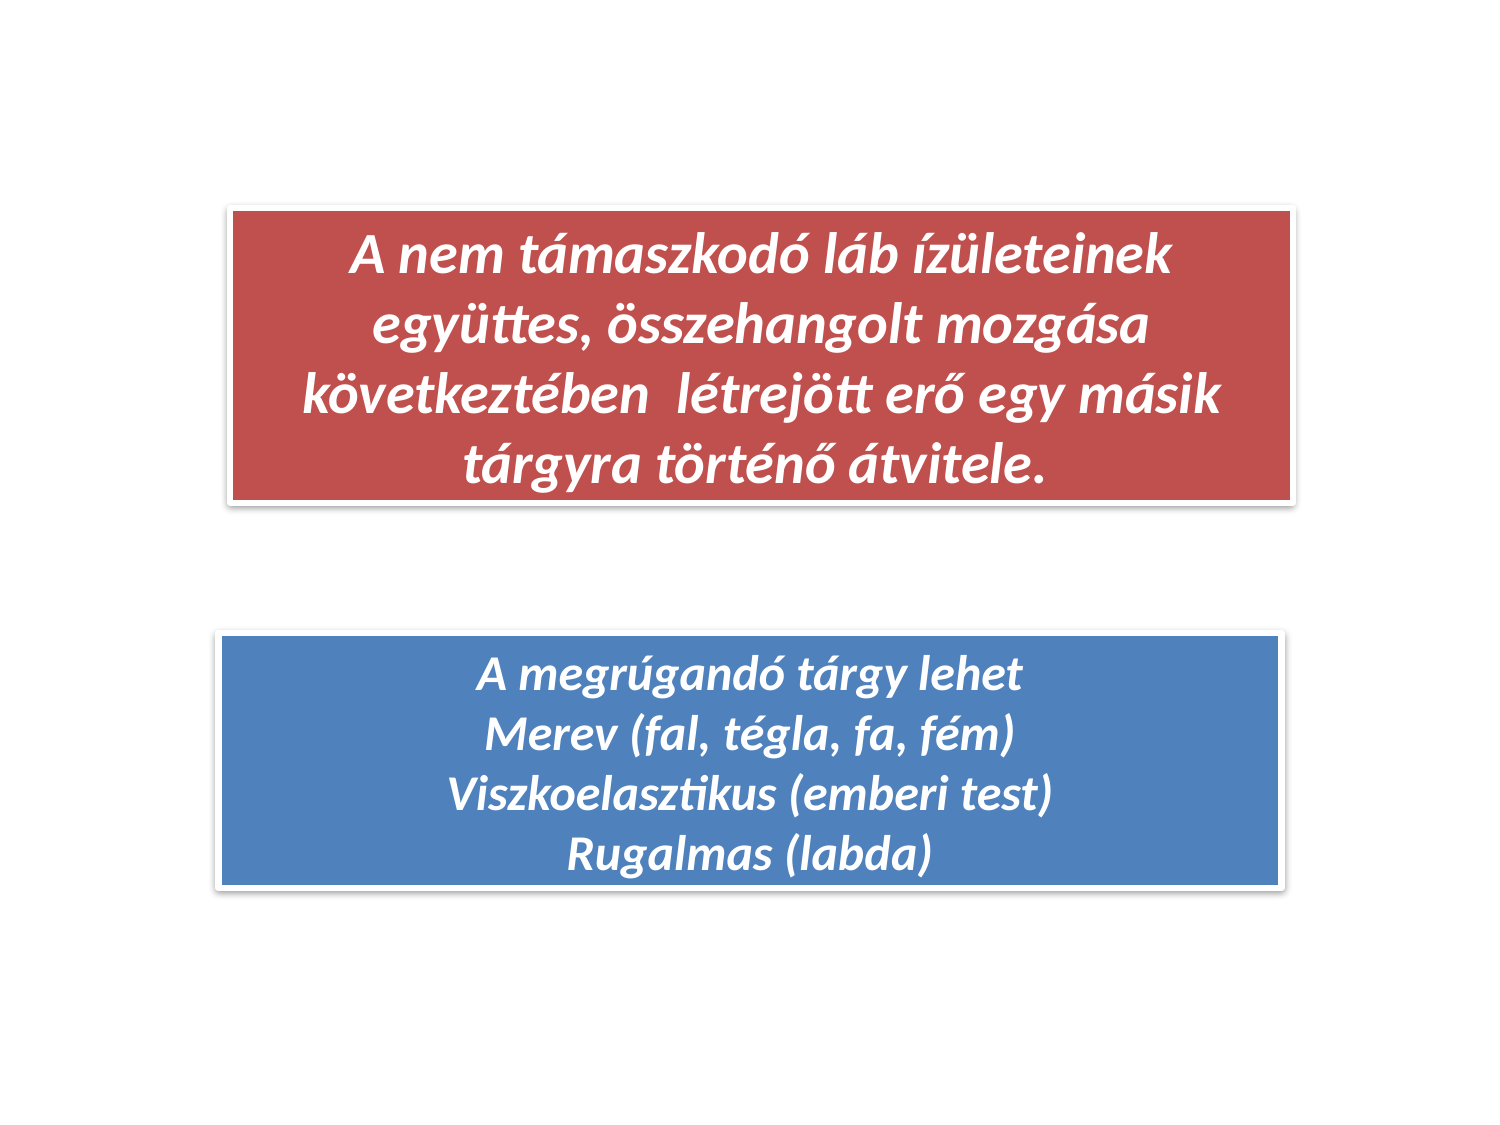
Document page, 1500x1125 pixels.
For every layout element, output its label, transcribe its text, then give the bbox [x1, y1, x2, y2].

text_box A nem támaszkodó láb ízületeinek együttes, összehangolt mozgása következtében létrejött erő egy másik tárgyra történő átvitele. [227, 205, 1296, 506]
text_box A megrúgandó tárgy lehet Merev (fal, tégla, fa, fém) Viszkoelasztikus (emberi test) Rugalmas (labda) [215, 630, 1285, 891]
